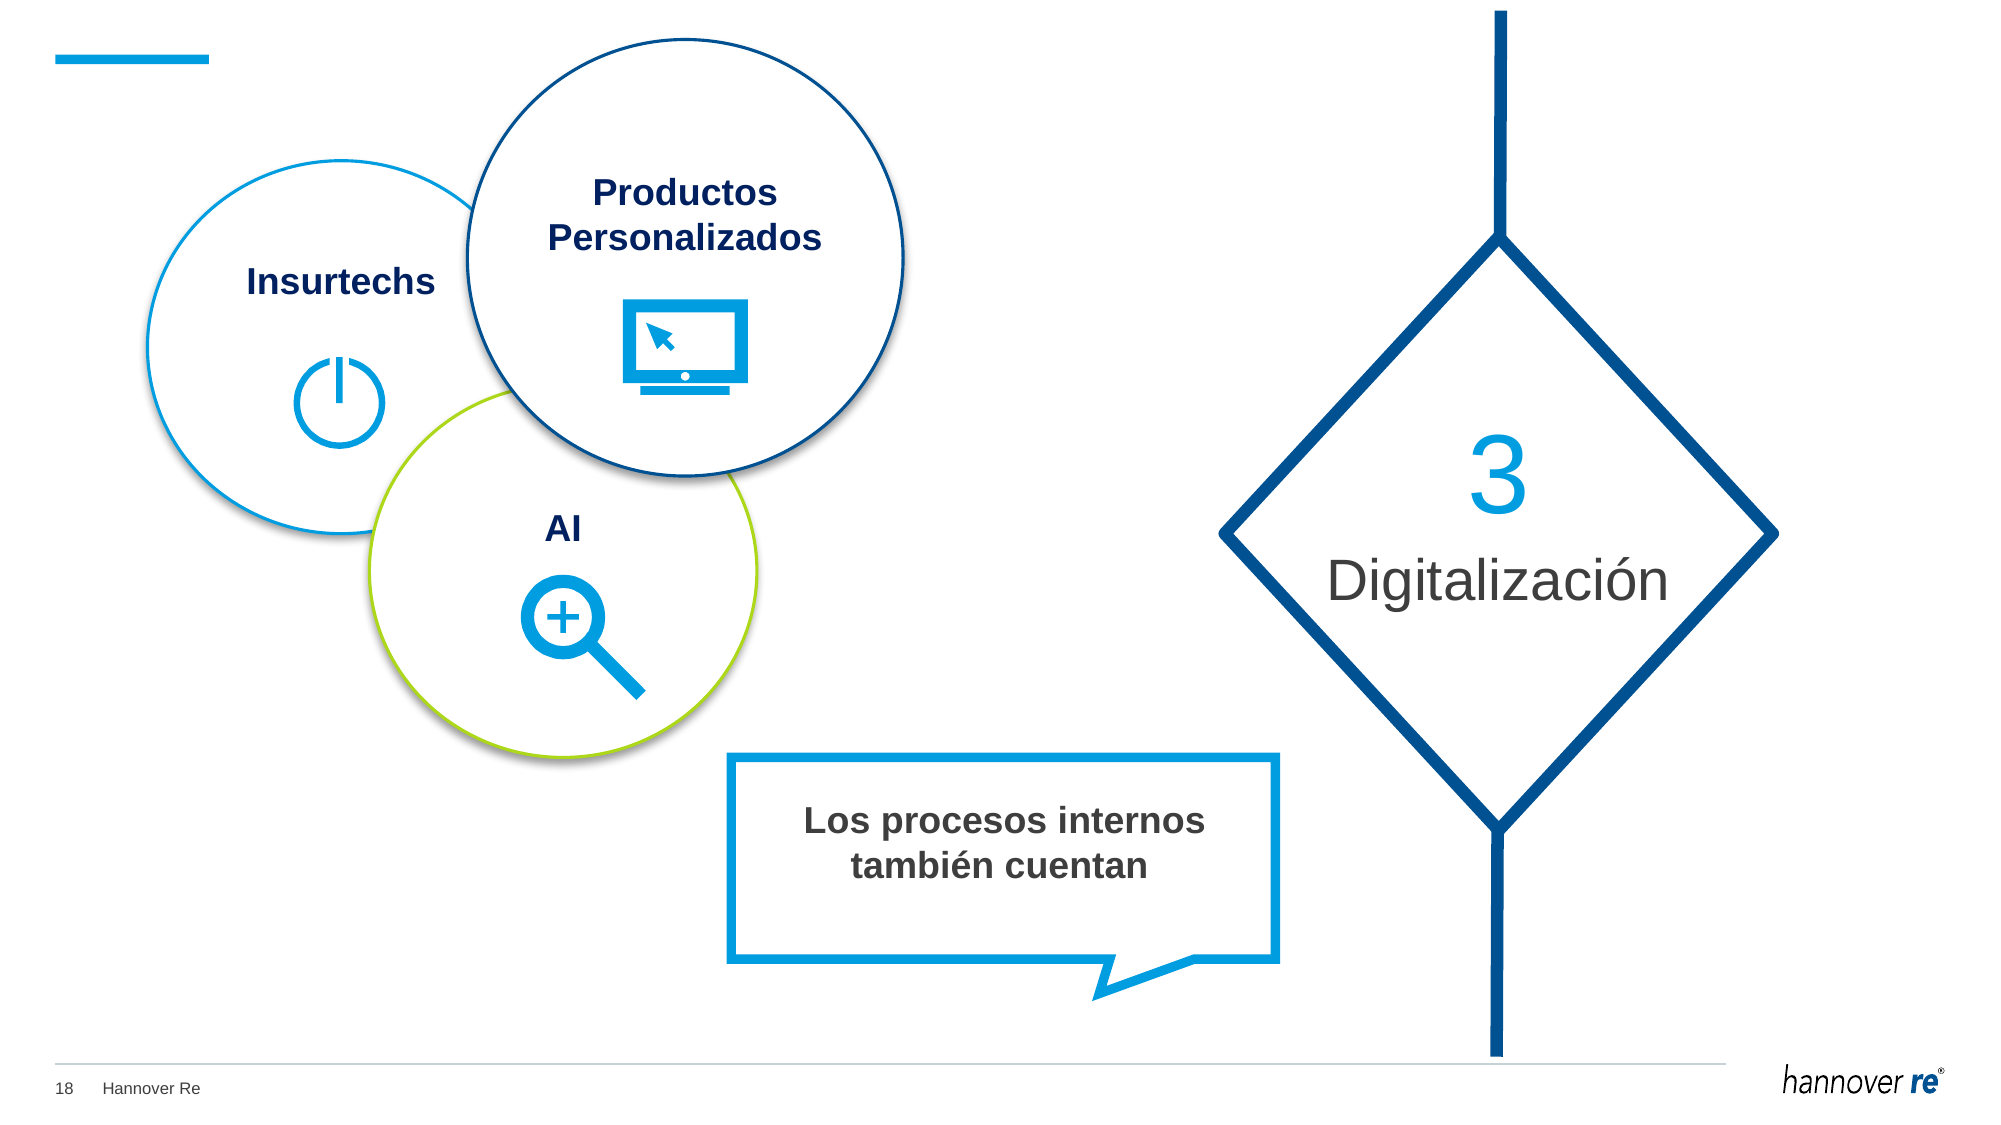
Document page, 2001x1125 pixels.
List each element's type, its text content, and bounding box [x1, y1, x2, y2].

text_box Los procesos internos también cuentan [731, 757, 1276, 994]
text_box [520, 574, 647, 701]
text_box Insurtechs [147, 160, 500, 534]
text_box [1224, 428, 1491, 822]
text_box Productos Personalizados [467, 39, 904, 477]
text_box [622, 299, 749, 396]
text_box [293, 356, 386, 450]
text_box 3 Digitalización [1322, 400, 1491, 584]
text_box [1506, 427, 1773, 823]
text_box [1348, 245, 1491, 400]
text_box [1506, 244, 1650, 400]
text_box 3 Digitalización [1506, 400, 1675, 584]
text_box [1496, 10, 1502, 1057]
text_box AI [369, 394, 757, 758]
